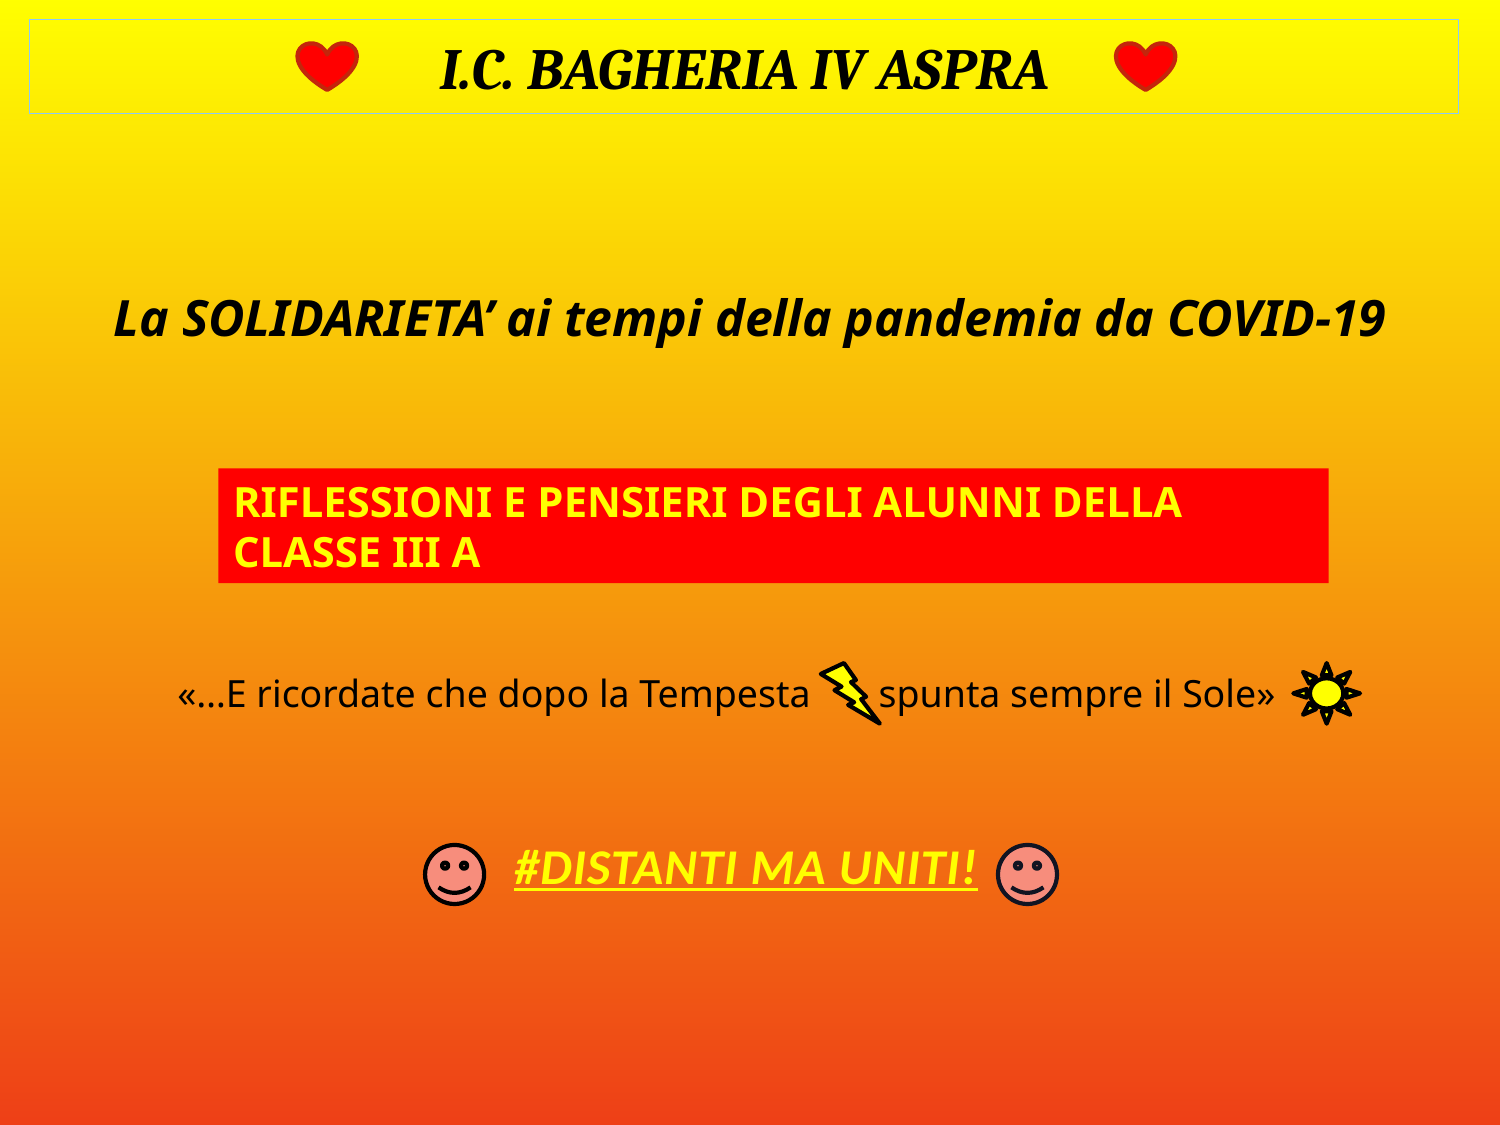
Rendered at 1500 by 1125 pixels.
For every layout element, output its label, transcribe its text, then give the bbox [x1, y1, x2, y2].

text_box [295, 41, 359, 92]
text_box «…E ricordate che dopo la Tempesta spunta sempre il Sole» [848, 663, 1324, 723]
text_box [1011, 843, 1060, 907]
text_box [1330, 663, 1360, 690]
text_box [818, 661, 882, 726]
text_box [422, 842, 487, 907]
text_box «…E ricordate che dopo la Tempesta spunta sempre il Sole» [152, 663, 872, 723]
text_box [1113, 41, 1178, 92]
title I.C. BAGHERIA IV ASPRA [29, 19, 1459, 114]
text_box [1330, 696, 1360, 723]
text_box [1291, 660, 1363, 726]
text_box #DISTANTI MA UNITI! [454, 826, 1034, 902]
text_box RIFLESSIONI E PENSIERI DEGLI ALUNNI DELLA CLASSE III A [218, 468, 1329, 584]
subtitle La SOLIDARIETA’ ai tempi della pandemia da COVID-19 [76, 278, 1424, 409]
